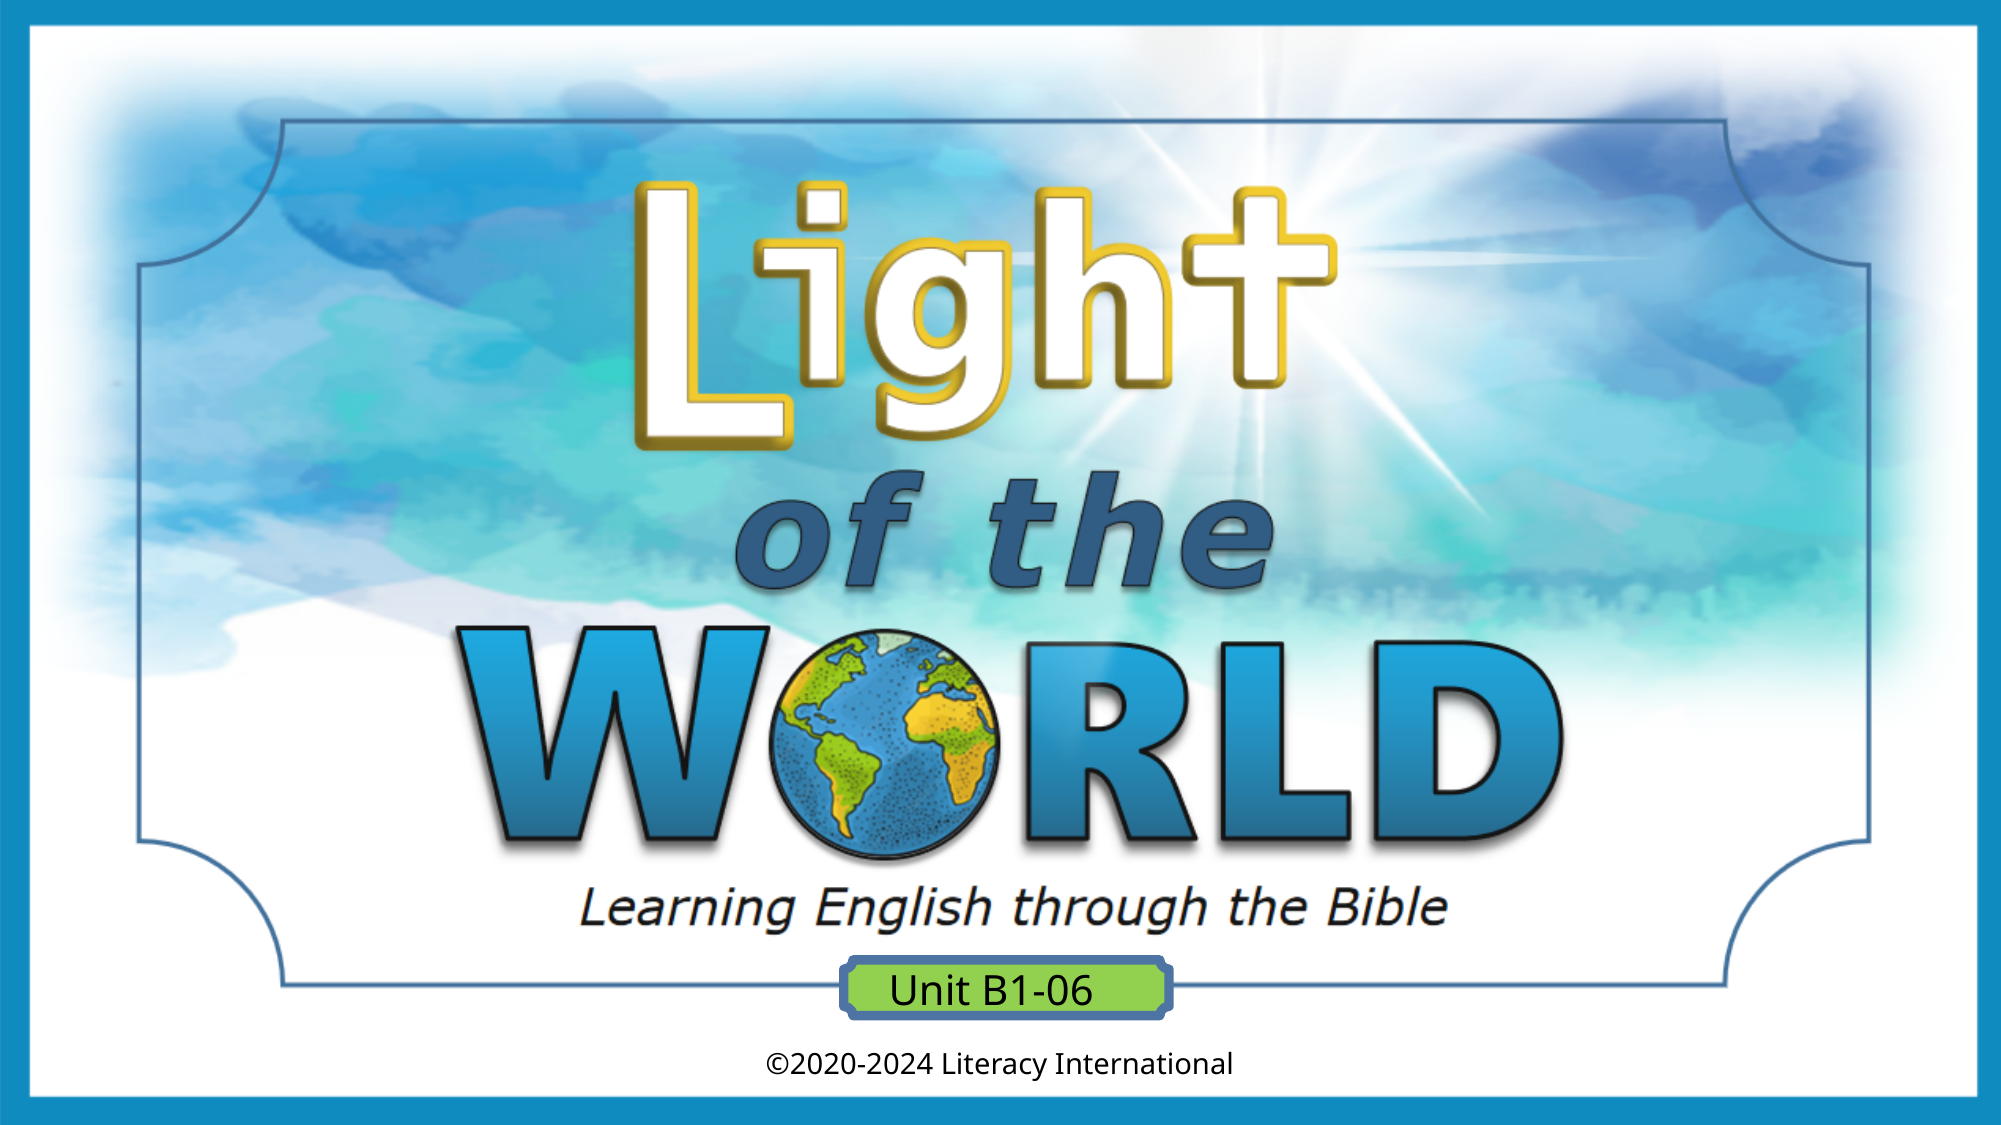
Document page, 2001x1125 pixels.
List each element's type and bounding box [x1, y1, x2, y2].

list [0, 0, 2000, 1125]
text_box [843, 956, 1170, 1023]
